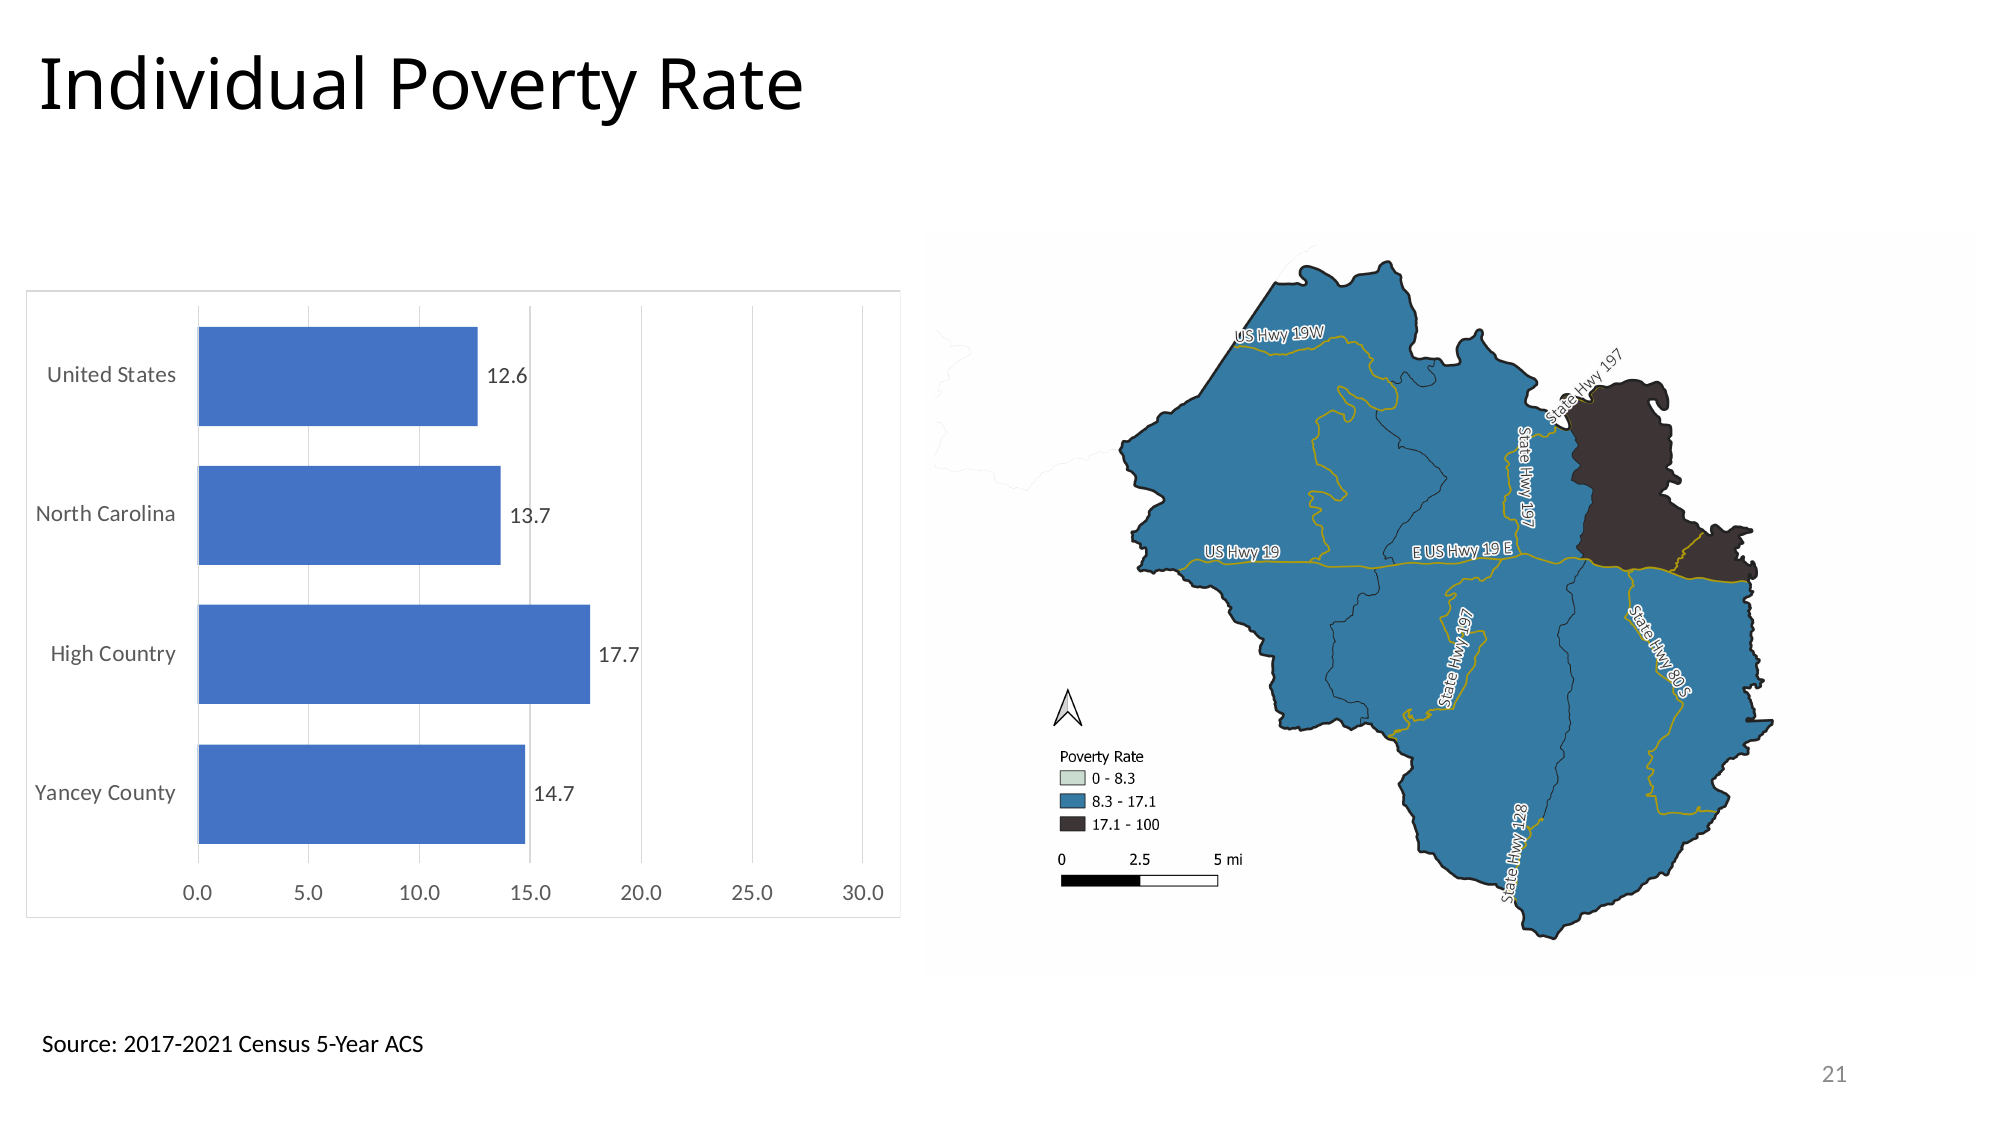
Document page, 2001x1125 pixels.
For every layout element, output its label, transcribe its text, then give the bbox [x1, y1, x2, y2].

picture [24, 289, 901, 918]
picture [924, 232, 1975, 975]
slide_number 21 [1412, 1042, 1863, 1103]
title Individual Poverty Rate [24, 5, 1737, 169]
text_box Source: 2017-2021 Census 5-Year ACS [27, 1020, 440, 1065]
